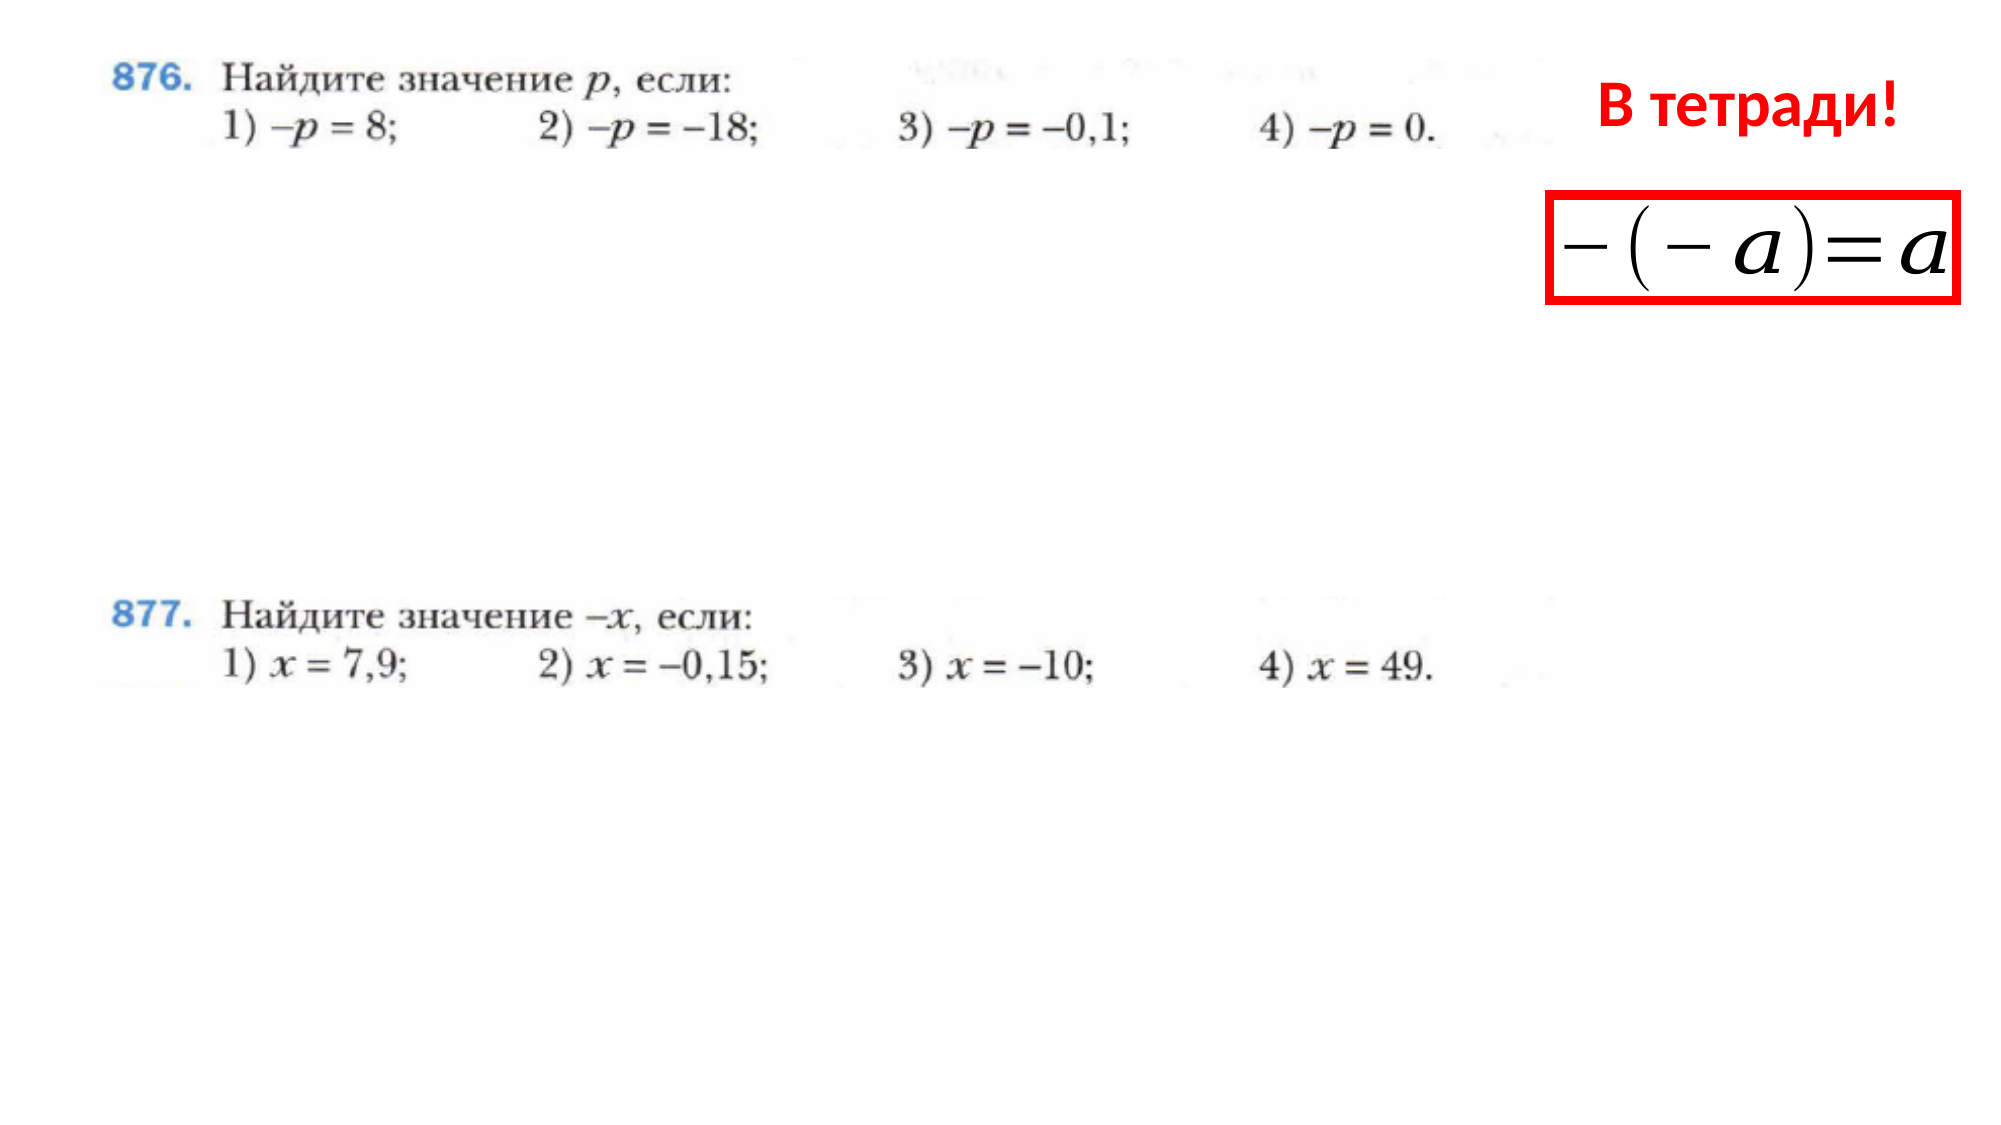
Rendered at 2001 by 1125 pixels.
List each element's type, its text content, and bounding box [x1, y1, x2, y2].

picture [89, 58, 1555, 149]
text_box В тетради! [1583, 52, 1917, 148]
picture [89, 597, 1555, 688]
